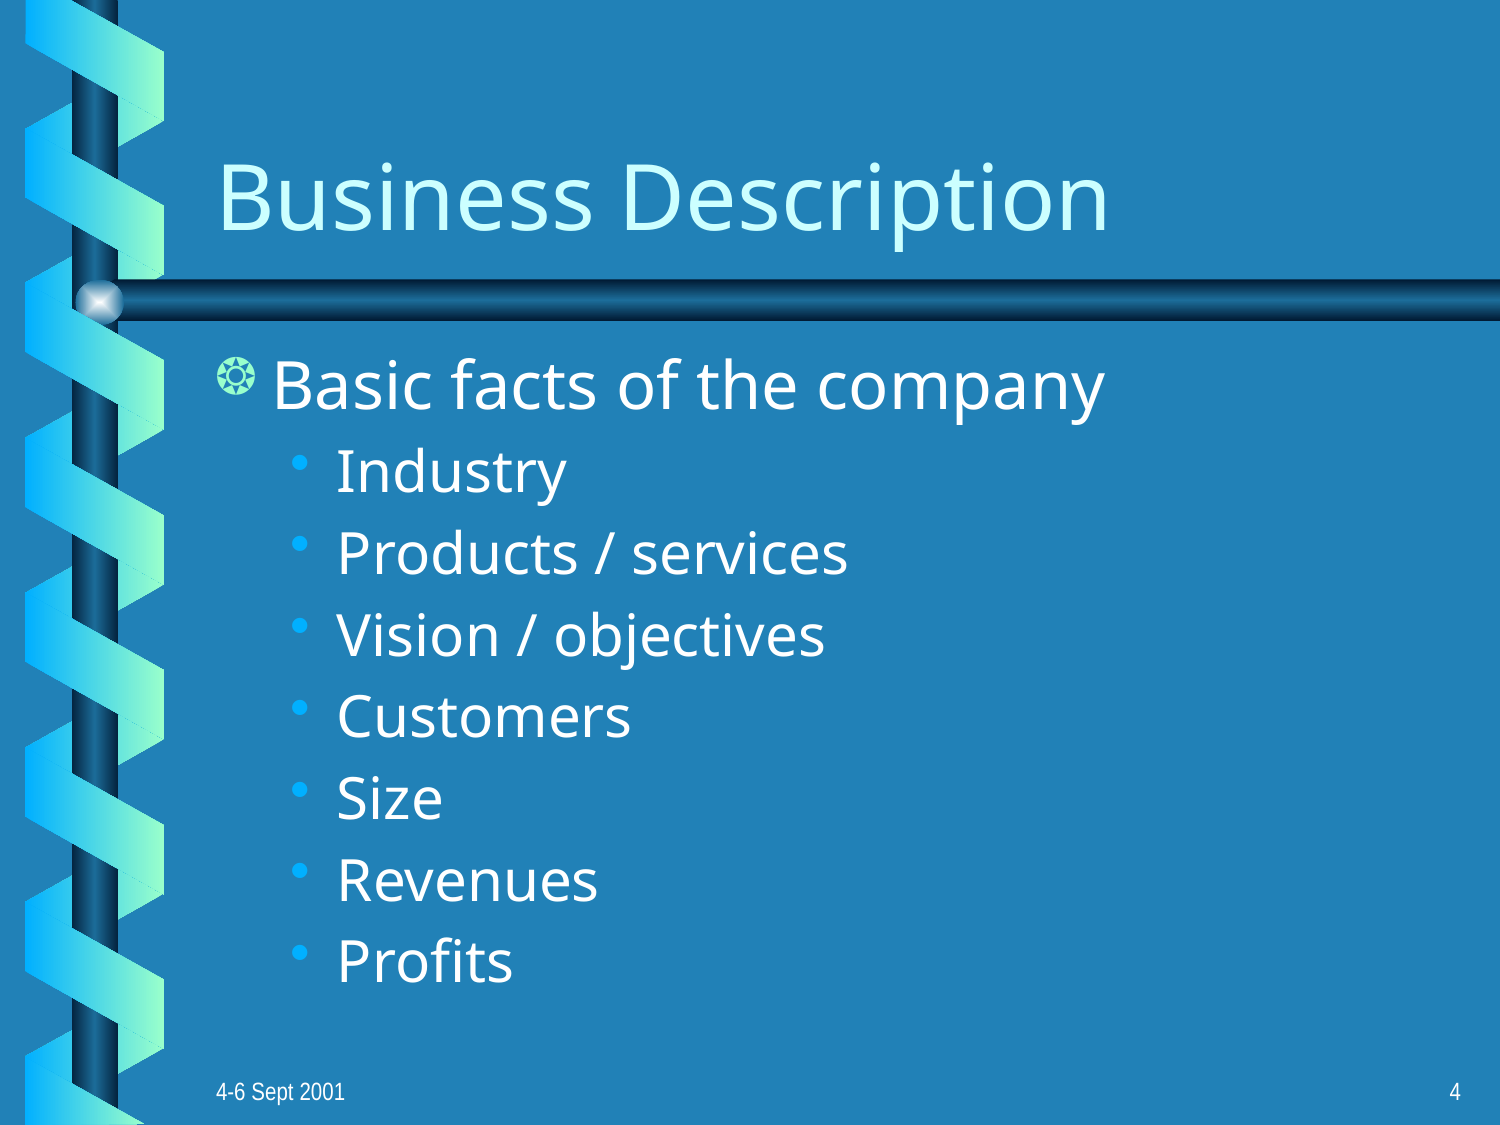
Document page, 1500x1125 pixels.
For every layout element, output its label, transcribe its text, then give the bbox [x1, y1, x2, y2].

list Basic facts of the company Industry Products / services Vision / objectives Customers Size Revenues Profits [200, 335, 1475, 1011]
slide_number 4 [1163, 1025, 1477, 1100]
title Business Description [200, 68, 1475, 257]
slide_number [201, 1025, 514, 1100]
